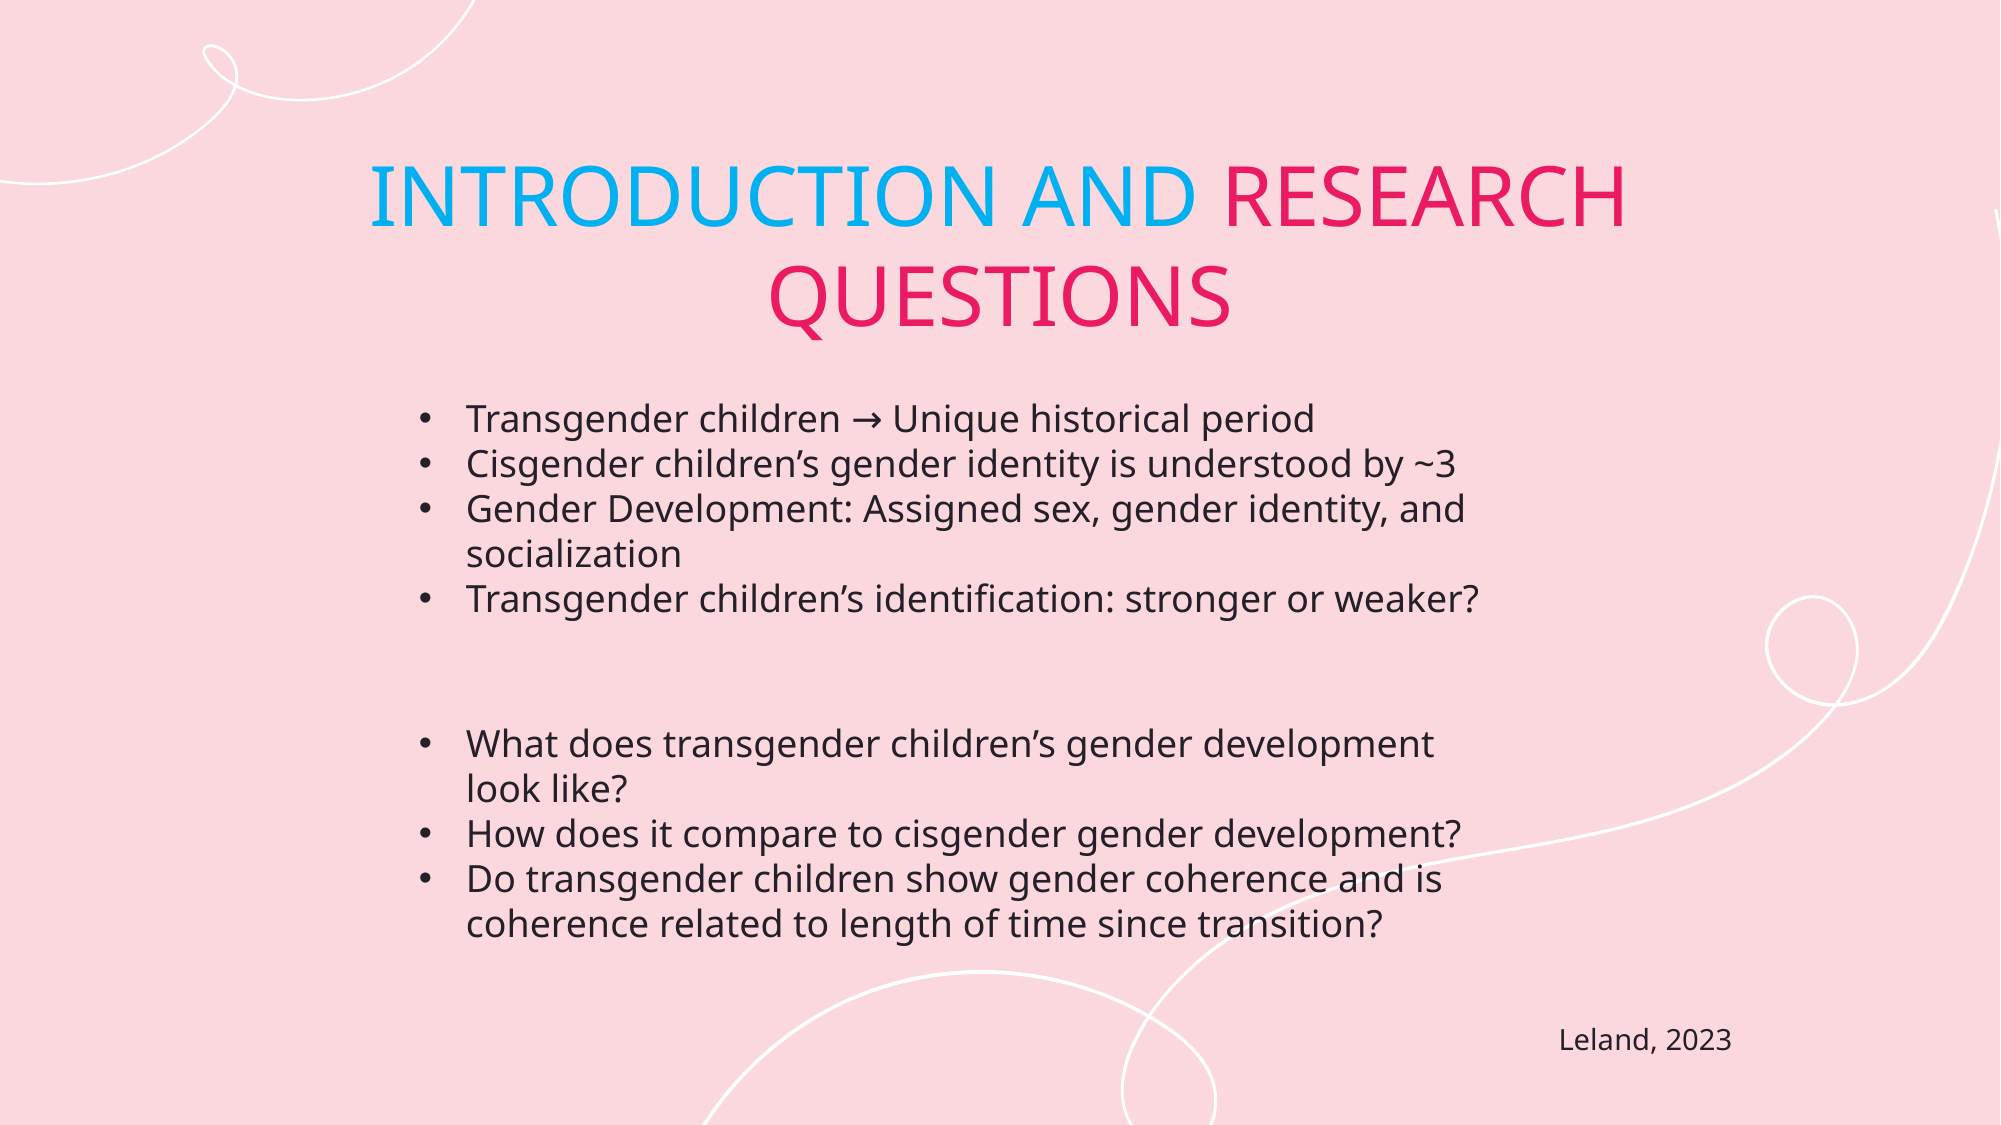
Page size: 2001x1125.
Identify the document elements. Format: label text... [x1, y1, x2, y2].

text_box Leland, 2023 [1543, 1005, 1750, 1070]
text_box What does transgender children’s gender development look like? How does it compare to cisgender gender development? Do transgender children show gender coherence and is coherence related to length of time since transition? [387, 712, 1525, 998]
text_box Transgender children → Unique historical period Cisgender children’s gender identity is understood by ~3 Gender Development: Assigned sex, gender identity, and socialization Transgender children’s identification: stronger or weaker? [387, 387, 1636, 673]
title INTRODUCTION AND RESEARCH QUESTIONS [152, 128, 1848, 249]
